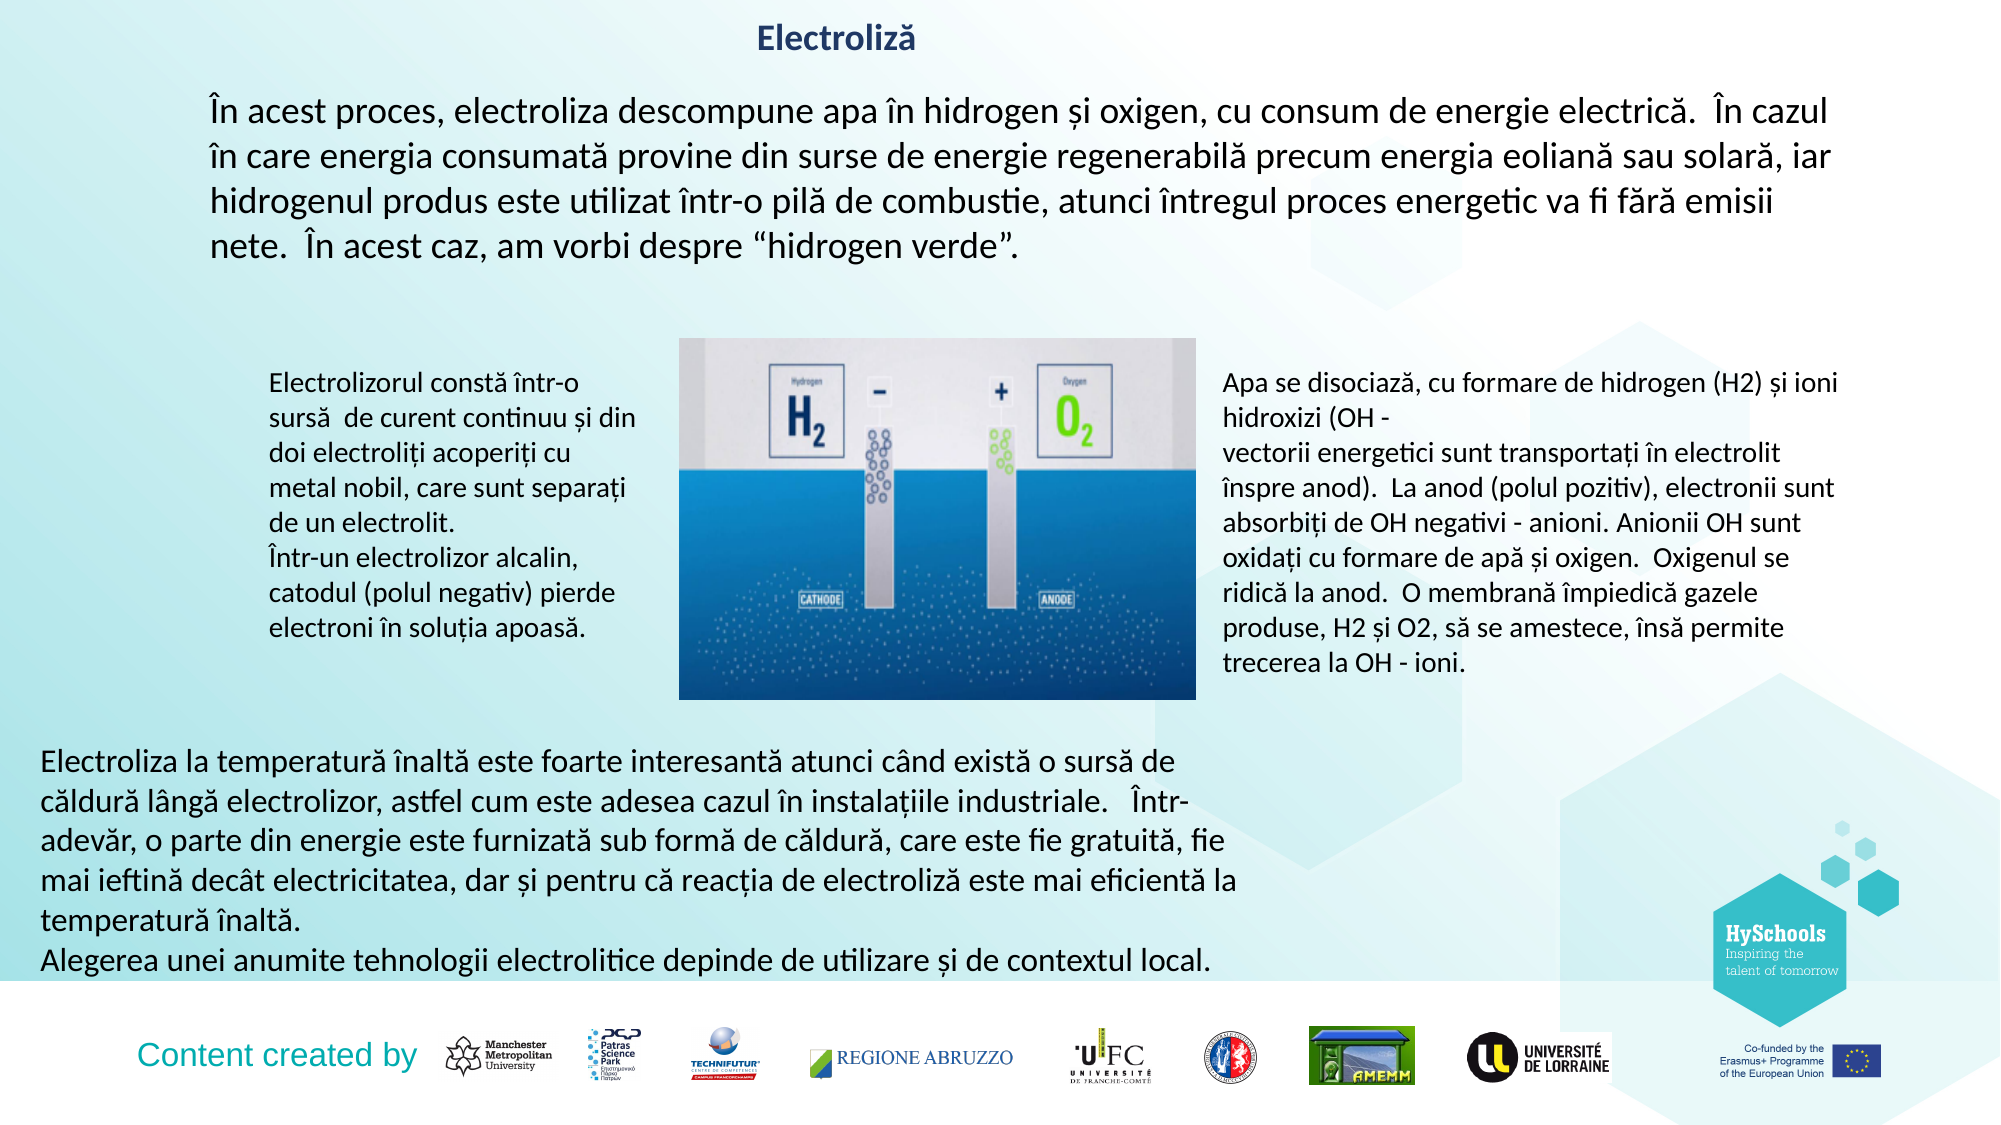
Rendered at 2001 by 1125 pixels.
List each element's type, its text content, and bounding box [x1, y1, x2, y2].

text_box Apa se disociază, cu formare de hidrogen (H2) și ioni hidroxizi (OH - vectorii energetici sunt transportați în electrolit înspre anod). La anod (polul pozitiv), electronii sunt absorbiți de OH negativi - anioni. Anionii OH sunt oxidați cu formare de apă și oxigen. Oxigenul se ridică la anod. O membrană împiedică gazele produse, H2 și O2, să se amestece, însă permite trecerea la OH - ioni. [1207, 355, 1854, 721]
text_box Electroliza la temperatură înaltă este foarte interesantă atunci când există o sursă de căldură lângă electrolizor, astfel cum este adesea cazul în instalațiile industriale. Într-adevăr, o parte din energie este furnizată sub formă de căldură, care este fie gratuită, fie mai ieftină decât electricitatea, dar și pentru că reacția de electroliză este mai eficientă la temperatură înaltă. Alegerea unei anumite tehnologii electrolitice depinde de utilizare și de contextul local. [25, 731, 1286, 986]
text_box Electroliză [742, 2, 932, 34]
text_box În acest proces, electroliza descompune apa în hidrogen și oxigen, cu consum de energie electrică. În cazul în care energia consumată provine din surse de energie regenerabilă precum energia eoliană sau solară, iar hidrogenul produs este utilizat într-o pilă de combustie, atunci întregul proces energetic va fi fără emisii nete. În acest caz, am vorbi despre “hidrogen verde”. [195, 34, 1855, 274]
text_box Electrolizorul constă într-o sursă de curent continuu și din doi electroliți acoperiți cu metal nobil, care sunt separați de un electrolit. Într-un electrolizor alcalin, catodul (polul negativ) pierde electroni în soluția apoasă. [254, 355, 653, 651]
picture [0, 0, 2000, 1125]
